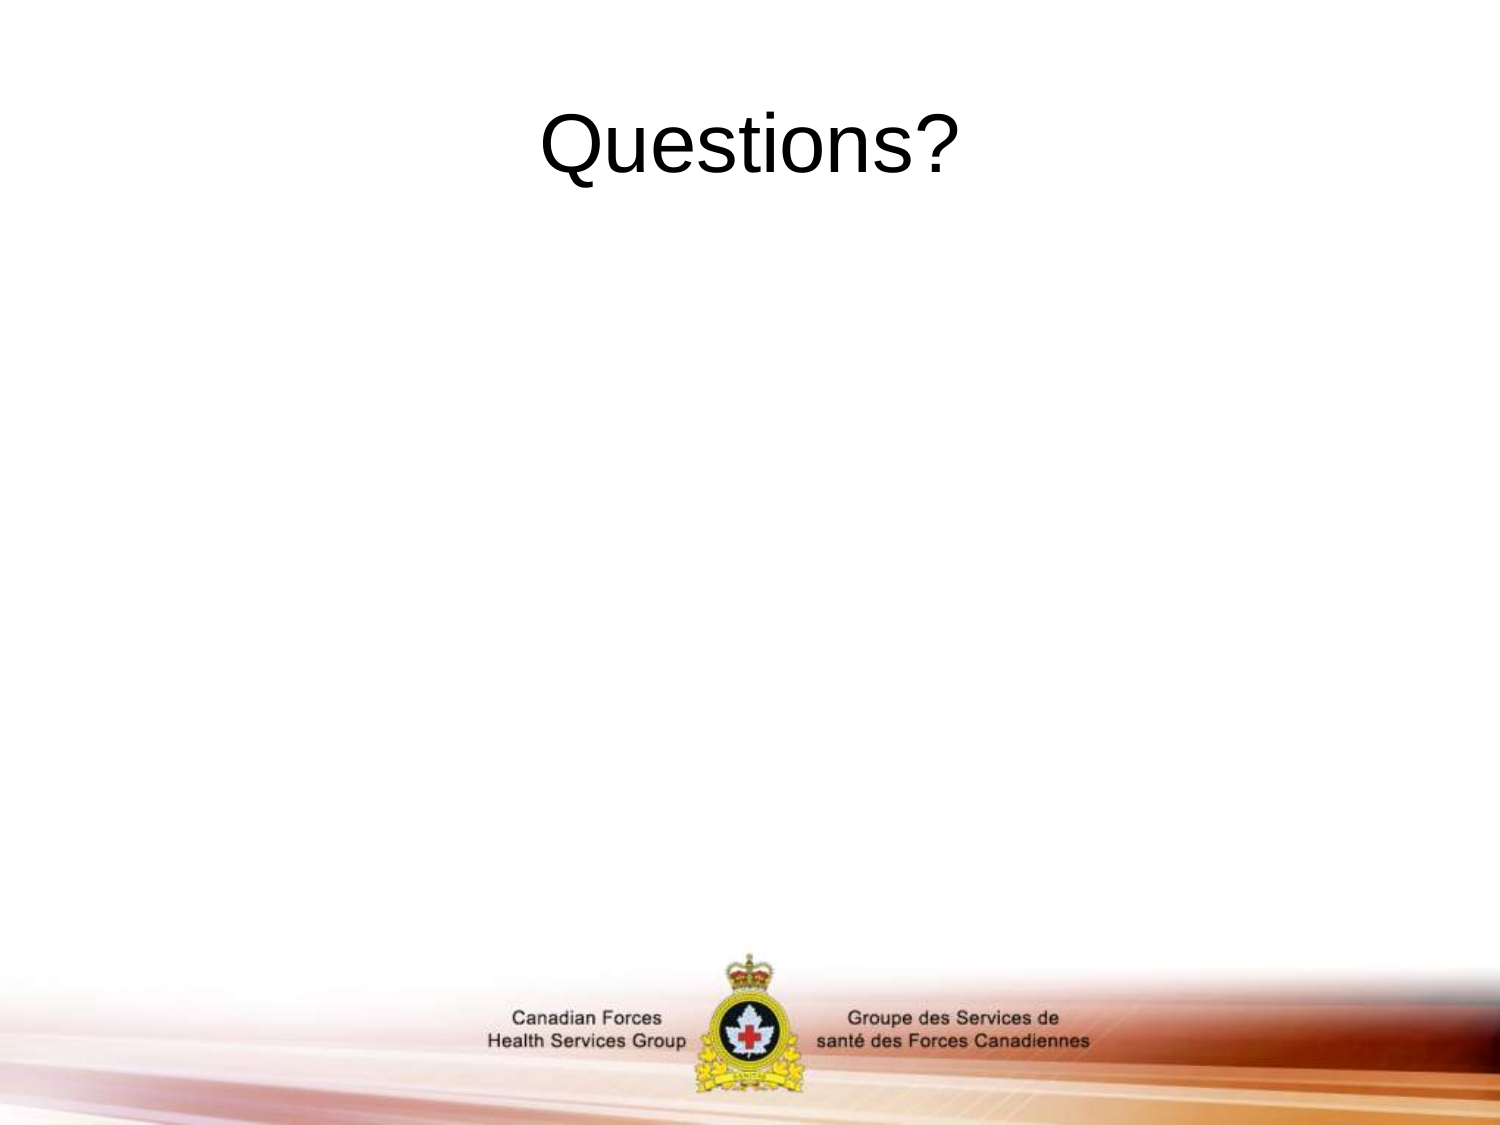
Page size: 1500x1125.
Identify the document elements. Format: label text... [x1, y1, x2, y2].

picture [0, 0, 1500, 1125]
title Questions? [74, 44, 1426, 233]
